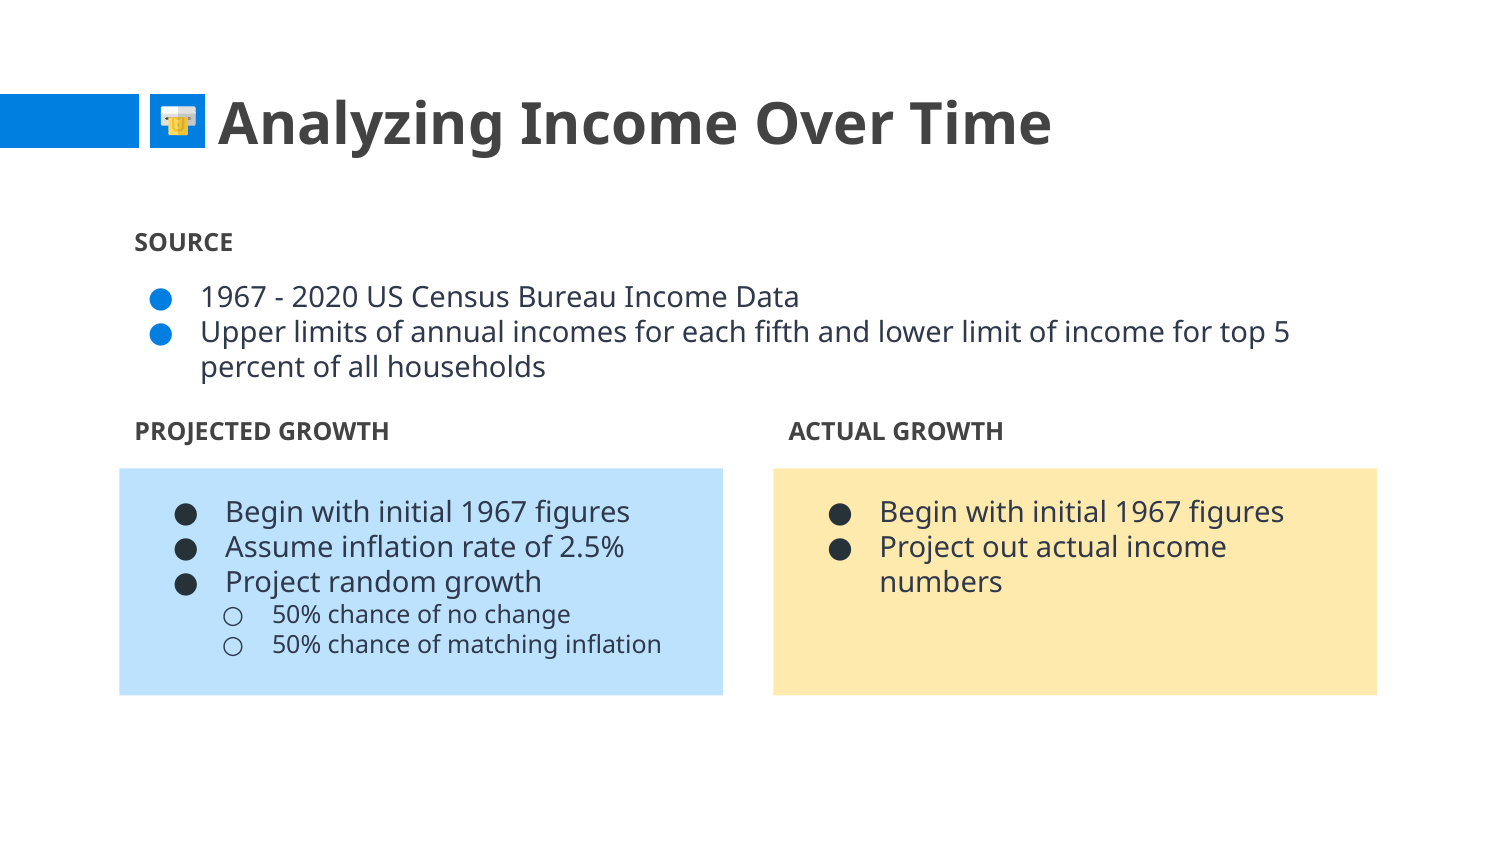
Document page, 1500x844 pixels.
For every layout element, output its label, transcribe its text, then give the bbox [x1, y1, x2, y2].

list Begin with initial 1967 figures Assume inflation rate of 2.5% Project random growth 50% chance of no change 50% chance of matching inflation [135, 478, 708, 685]
subtitle SOURCE [119, 211, 553, 263]
list 1967 - 2020 US Census Bureau Income Data Upper limits of annual incomes for each fifth and lower limit of income for top 5 percent of all households [110, 263, 1377, 364]
text_box [119, 468, 723, 696]
title Analyzing Income Over Time [203, 85, 1222, 156]
subtitle PROJECTED GROWTH [119, 400, 553, 481]
list Begin with initial 1967 figures Project out actual income numbers [789, 478, 1362, 685]
subtitle ACTUAL GROWTH [773, 400, 1207, 481]
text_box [160, 106, 196, 136]
text_box [773, 468, 1377, 696]
